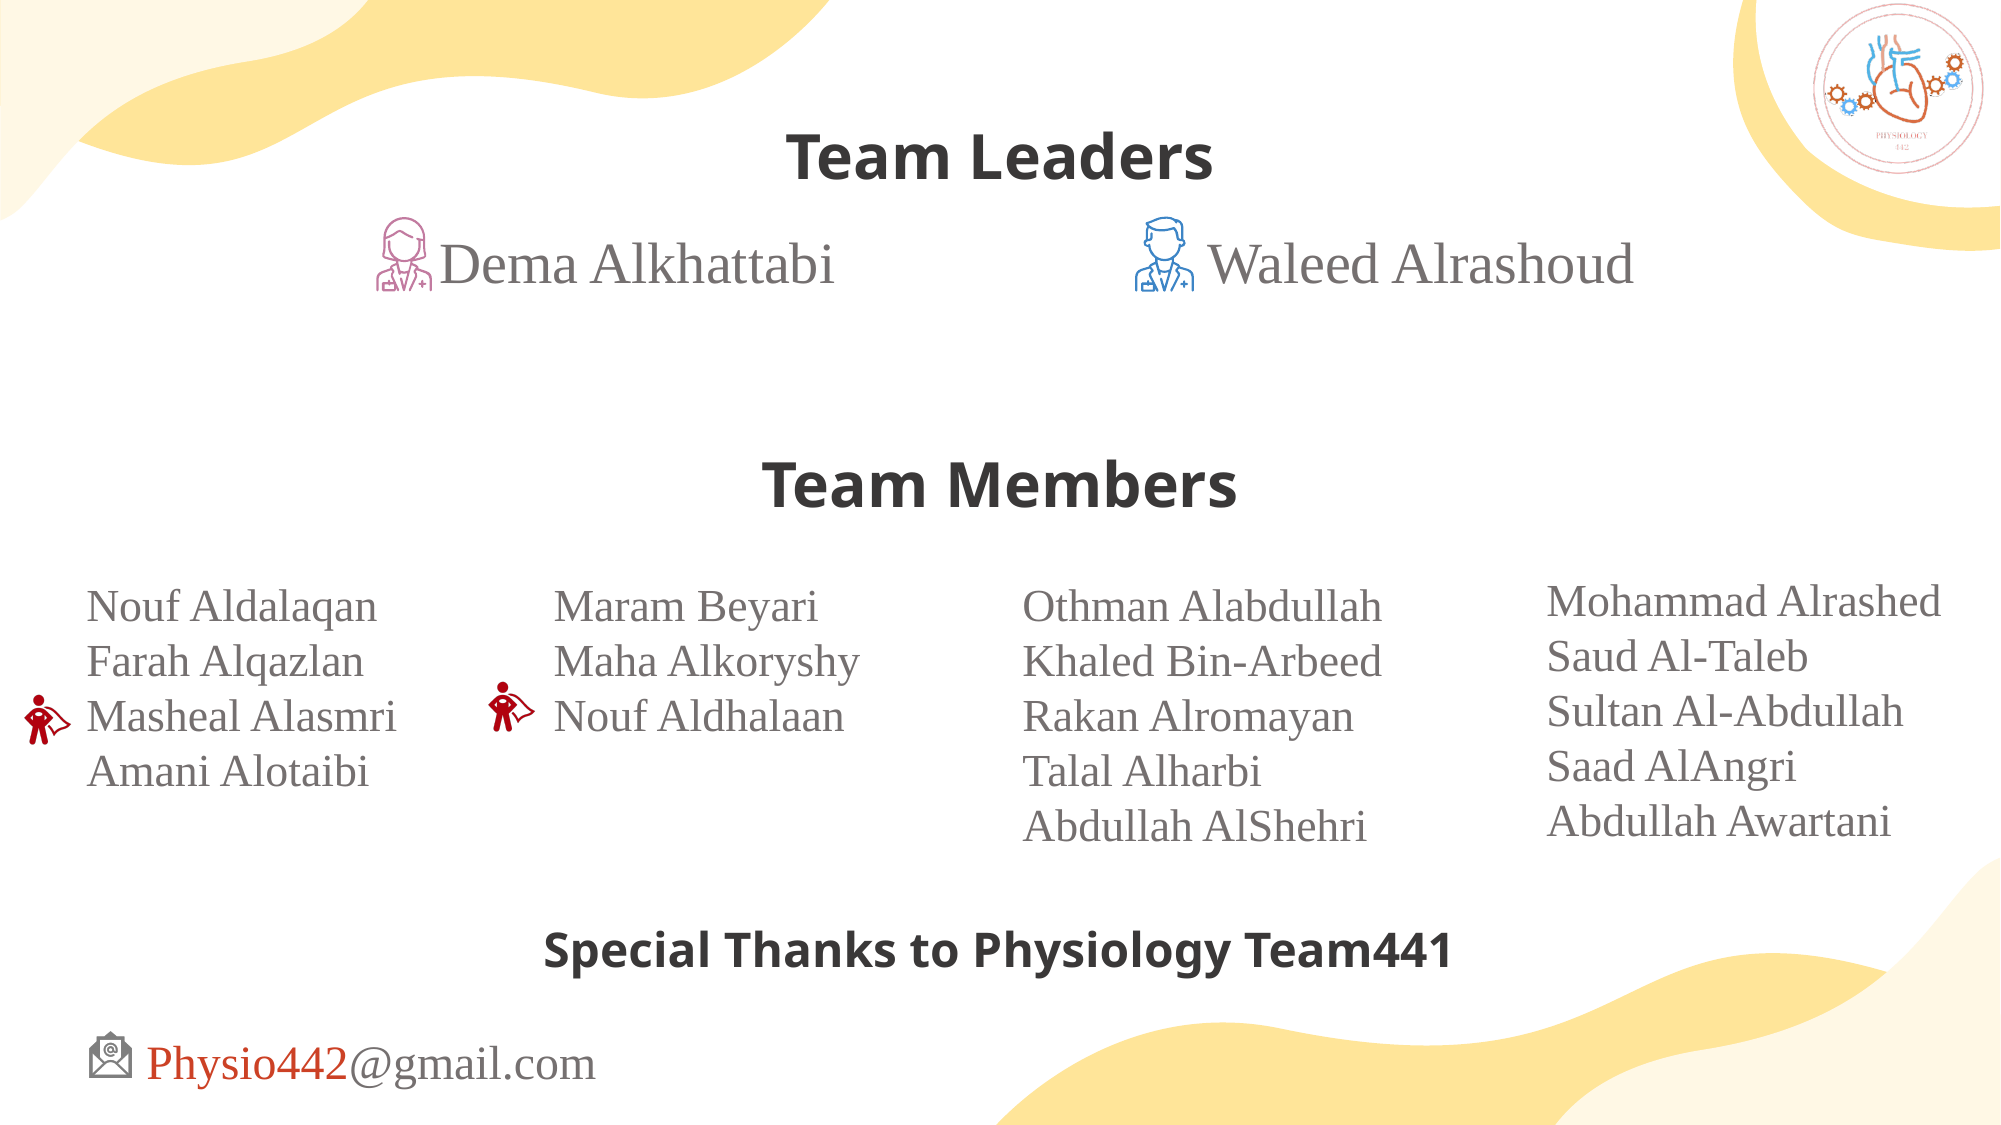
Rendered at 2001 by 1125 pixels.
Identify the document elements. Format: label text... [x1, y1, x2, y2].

text_box Special Thanks to Physiology Team441 [0, 911, 2000, 986]
text_box Mohammad Alrashed Saud Al-Taleb Sultan Al-Abdullah Saad AlAngri Abdullah Awartani [1531, 555, 1966, 887]
text_box Waleed Alrashoud [1192, 210, 1685, 318]
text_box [1134, 216, 1195, 292]
picture [85, 1029, 136, 1080]
picture [1806, 0, 1992, 185]
text_box Maram Beyari Maha Alkoryshy Nouf Aldhalaan [547, 568, 960, 900]
text_box Dema Alkhattabi [358, 210, 949, 318]
text_box Nouf Aldalaqan Farah Alqazlan Masheal Alasmri Amani Alotaibi [71, 568, 547, 900]
picture [464, 677, 560, 736]
text_box Team Leaders [0, 109, 2000, 200]
text_box Physio442@gmail.com [131, 1023, 851, 1100]
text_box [376, 216, 433, 292]
picture [0, 689, 95, 749]
text_box Team Members [0, 437, 2000, 527]
text_box Othman Alabdullah Khaled Bin-Arbeed Rakan Alromayan Talal Alharbi Abdullah AlShehri [1007, 568, 1483, 900]
